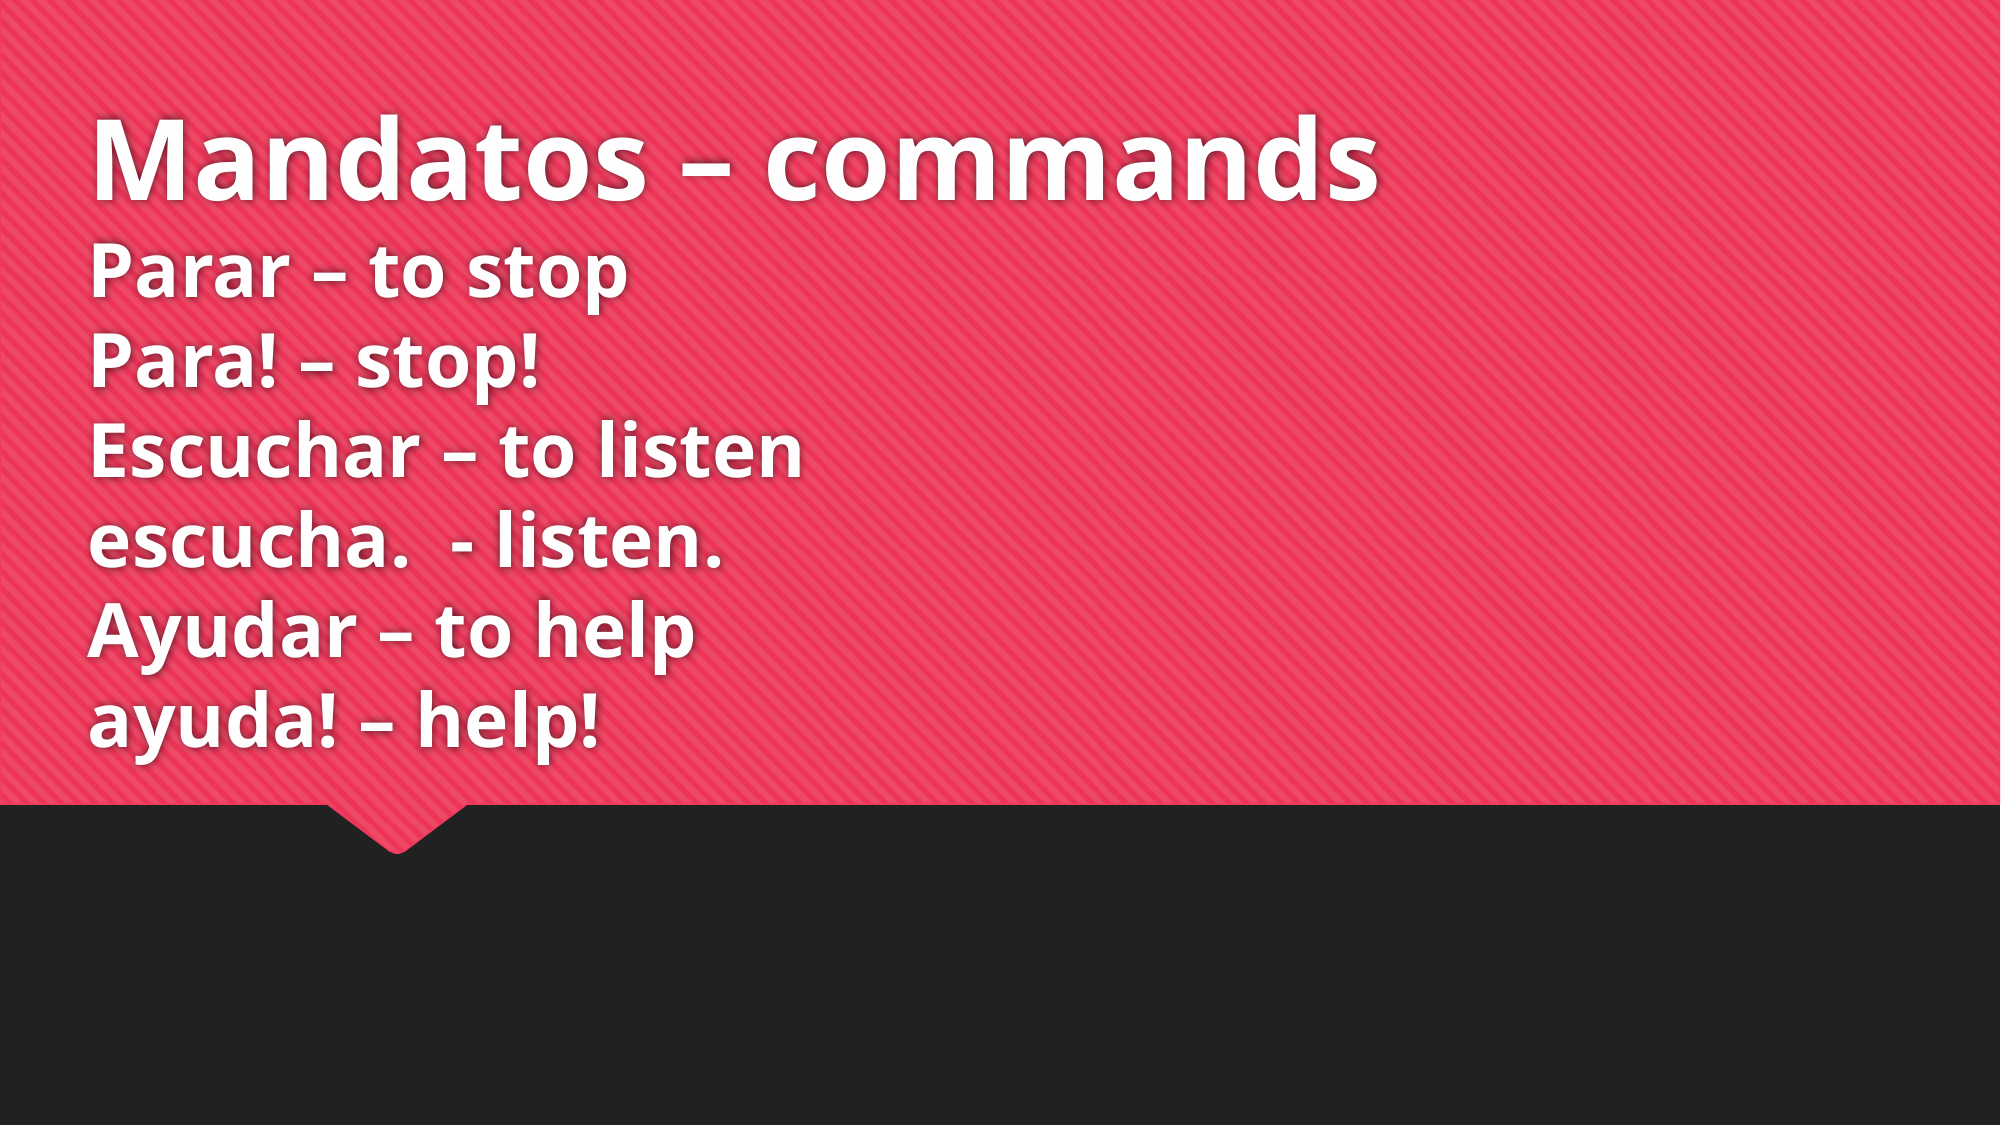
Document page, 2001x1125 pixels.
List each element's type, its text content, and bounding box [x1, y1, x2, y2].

title Mandatos – commands Parar – to stop Para! – stop! Escuchar – to listen escucha. - listen. Ayudar – to help ayuda! – help! [72, 54, 1868, 771]
